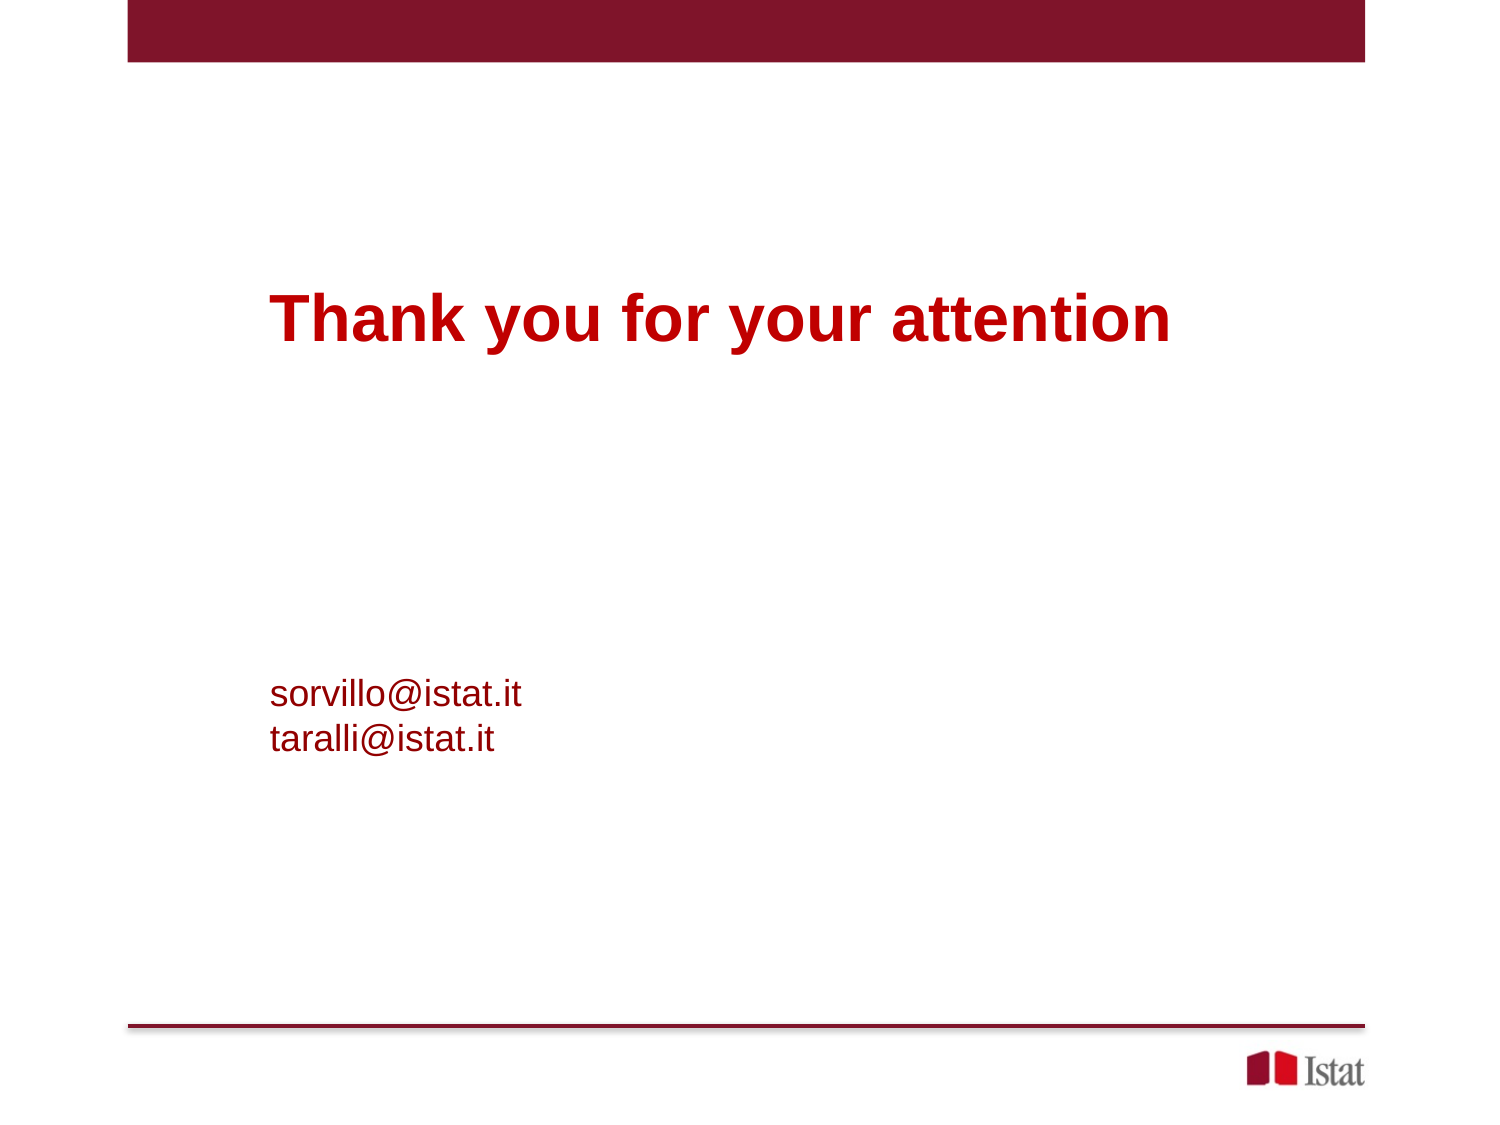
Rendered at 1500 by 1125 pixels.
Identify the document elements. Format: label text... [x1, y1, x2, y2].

picture [1239, 1040, 1373, 1097]
text_box Thank you for your attention sorvillo@istat.it taralli@istat.it [255, 267, 1200, 767]
